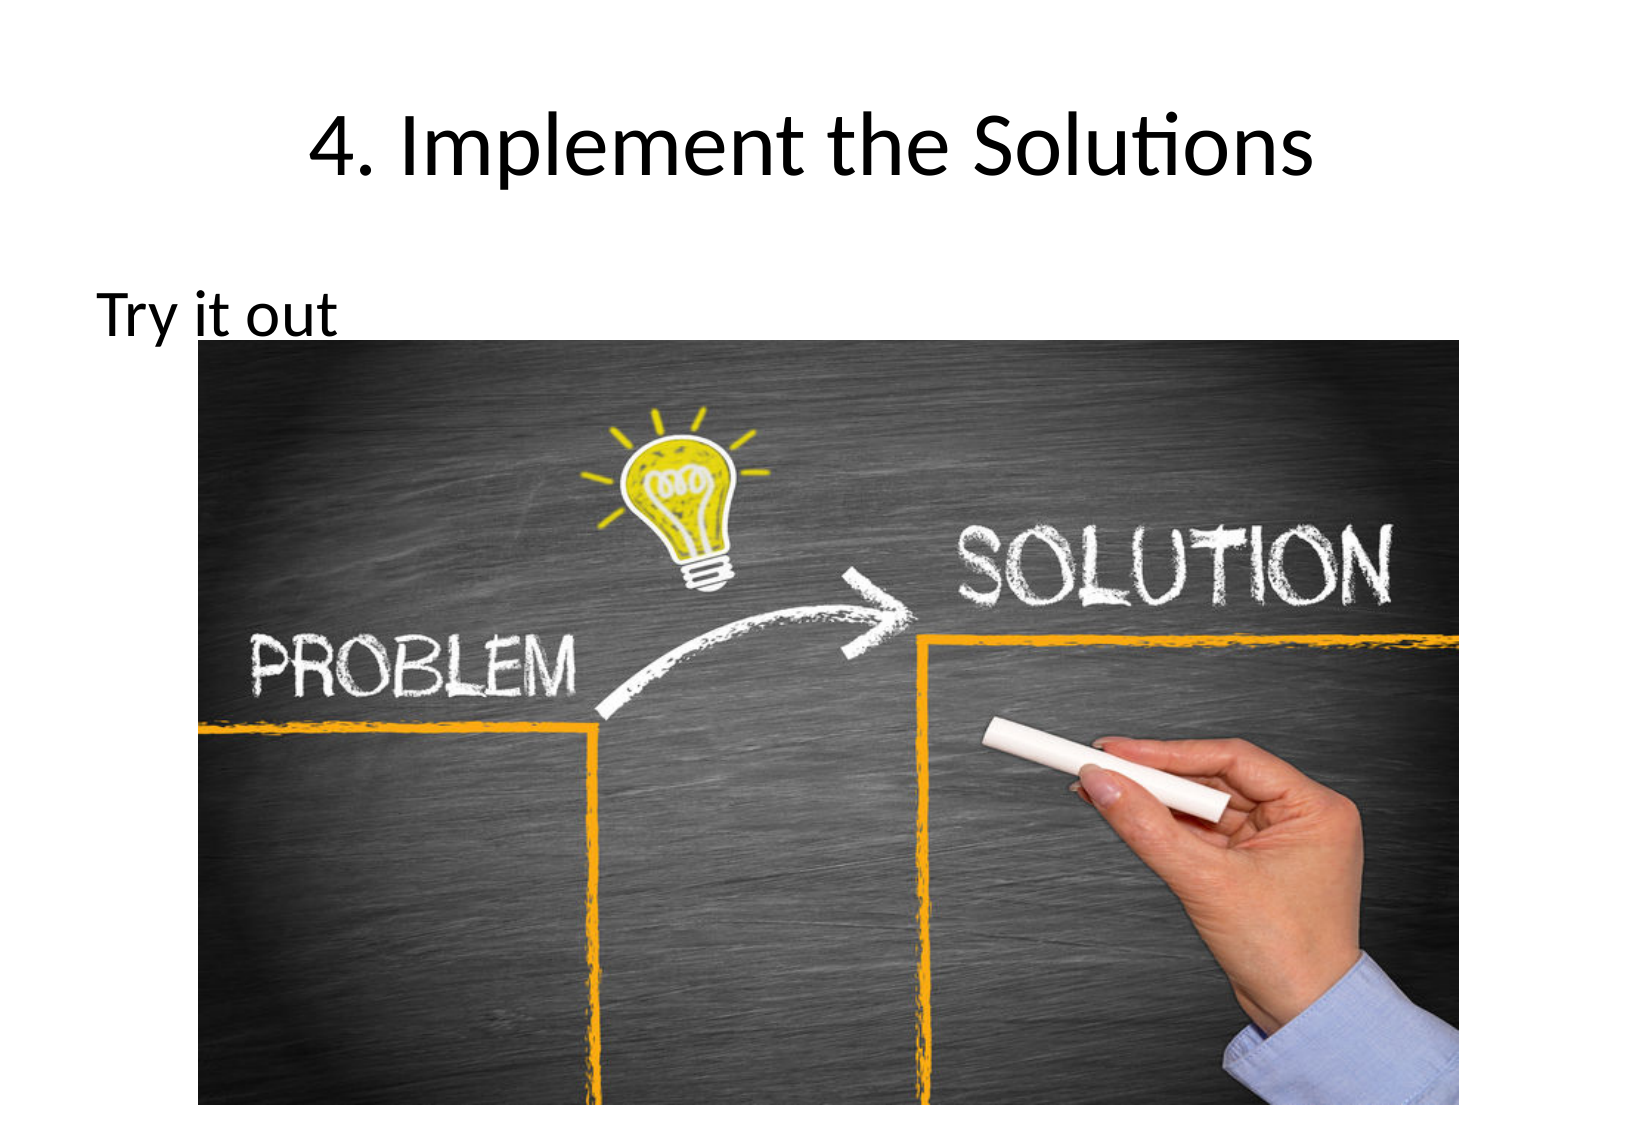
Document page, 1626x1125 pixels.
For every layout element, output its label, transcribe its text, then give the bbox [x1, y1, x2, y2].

list Try it out [81, 262, 1544, 1005]
picture [197, 340, 1459, 1106]
title 4. Implement the Solutions [81, 45, 1544, 233]
